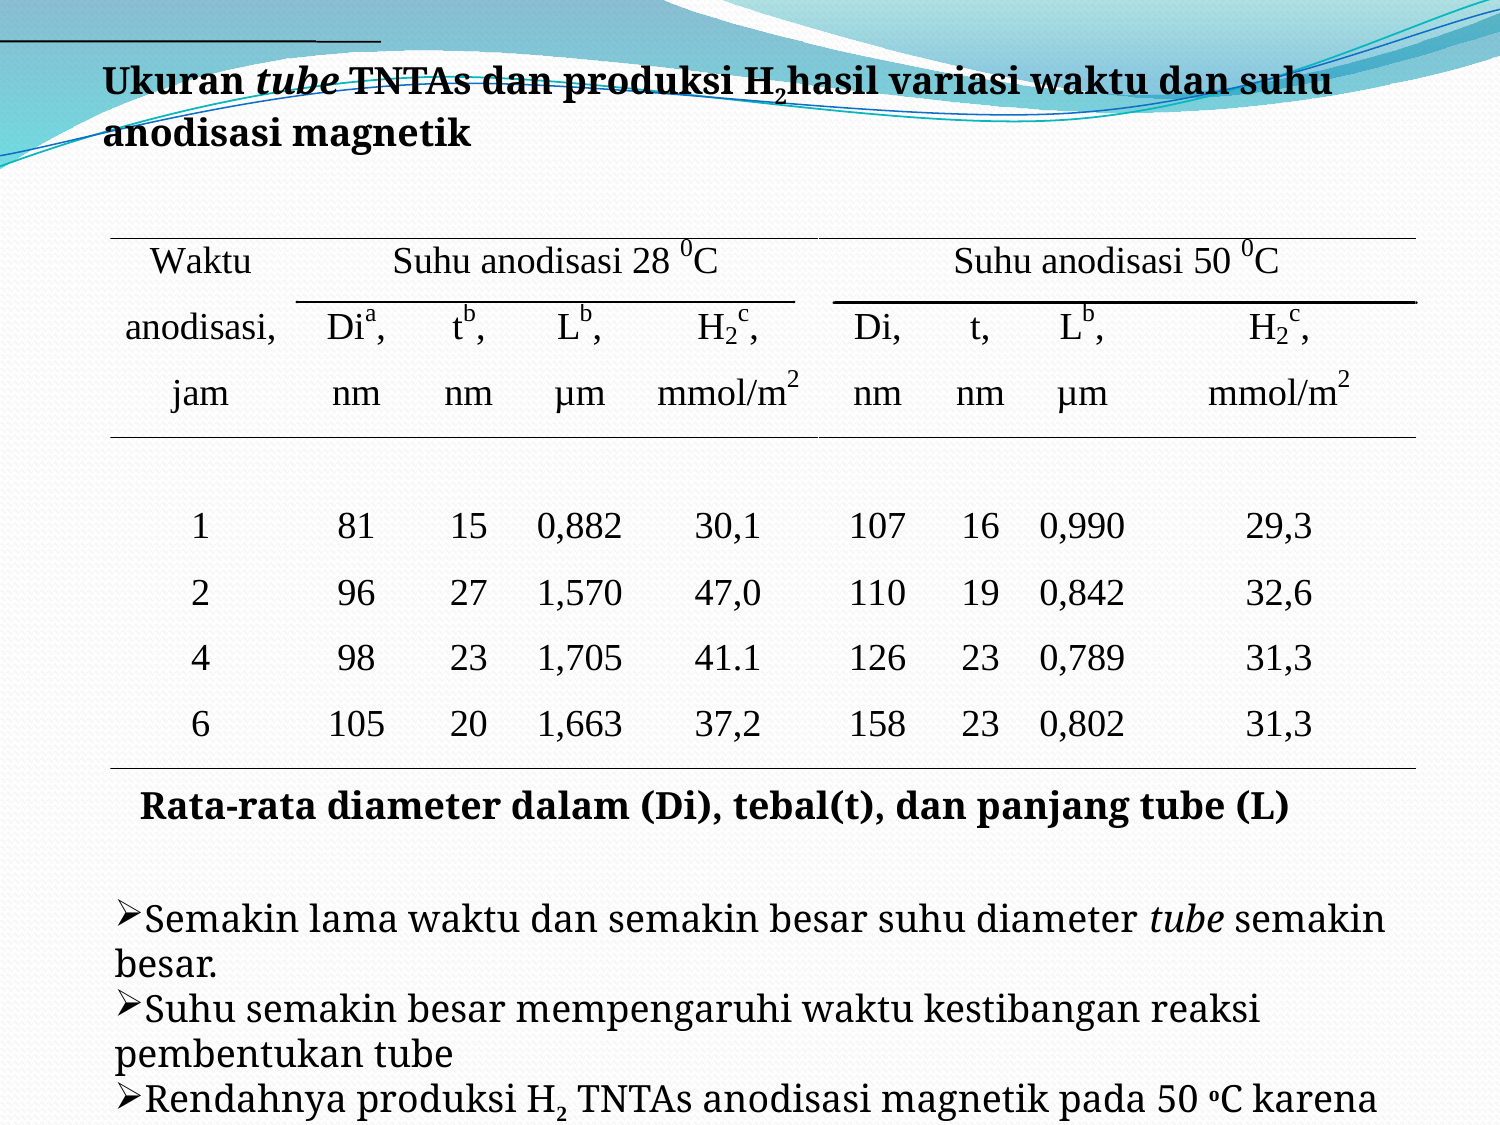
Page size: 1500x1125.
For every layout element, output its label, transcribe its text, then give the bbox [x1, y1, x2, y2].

text_box Semakin lama waktu dan semakin besar suhu diameter tube semakin besar. Suhu semakin besar mempengaruhi waktu kestibangan reaksi pembentukan tube Rendahnya produksi H2 TNTAs anodisasi magnetik pada 50 oC karena tube yang dihasilkan pendek. [99, 887, 1463, 1125]
text_box Ukuran tube TNTAs dan produksi H2hasil variasi waktu dan suhu anodisasi magnetik [87, 49, 1500, 161]
picture [110, 237, 1426, 851]
